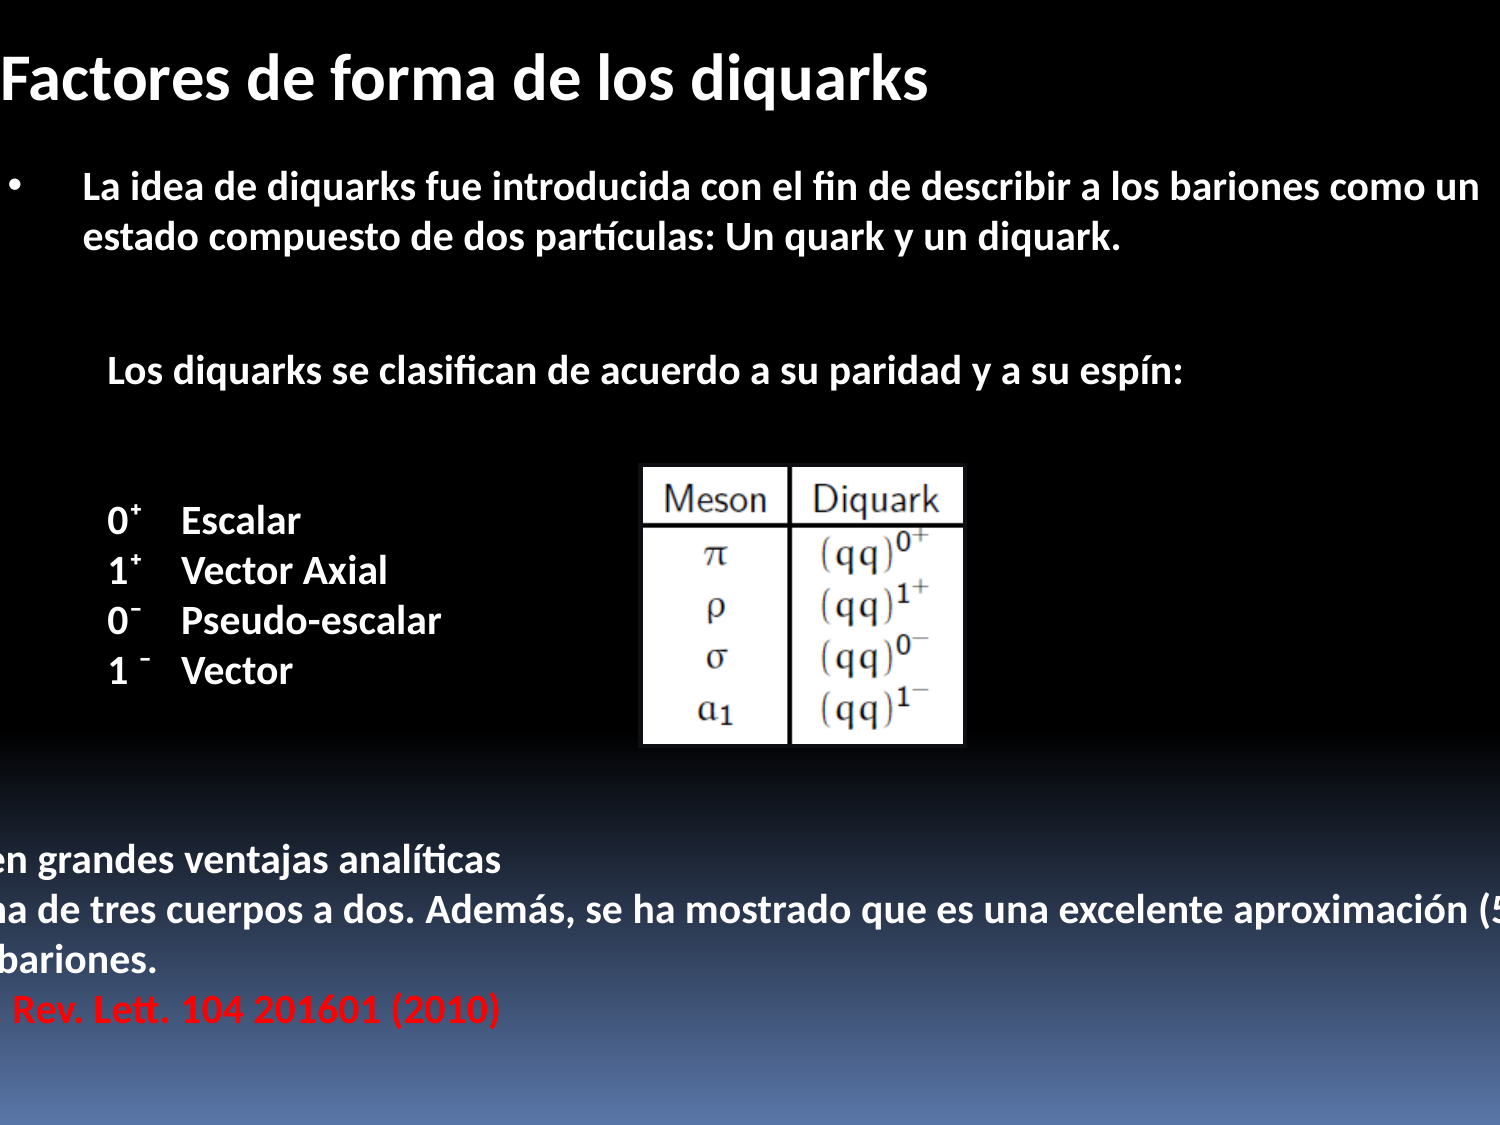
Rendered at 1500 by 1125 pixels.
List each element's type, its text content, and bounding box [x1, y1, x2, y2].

text_box Con los diquarks se tienen grandes ventajas analíticas ya que reduce el problema de tres cuerpos a dos. Además, se ha mostrado que es una excelente aproximación (5 % de error) para calcular las masas de los bariones. G. Eichmann et. al., Phys. Rev. Lett. 104 201601 (2010) [0, 824, 1500, 1040]
text_box Factores de forma de los diquarks [0, 33, 1500, 114]
text_box Los diquarks se clasifican de acuerdo a su paridad y a su espín: 0⁺ Escalar 1⁺ Vector Axial 0⁻ Pseudo-escalar 1 ⁻ Vector [33, 335, 1500, 701]
text_box La idea de diquarks fue introducida con el fin de describir a los bariones como un estado compuesto de dos partículas: Un quark y un diquark. [0, 151, 1500, 317]
picture [642, 466, 963, 745]
